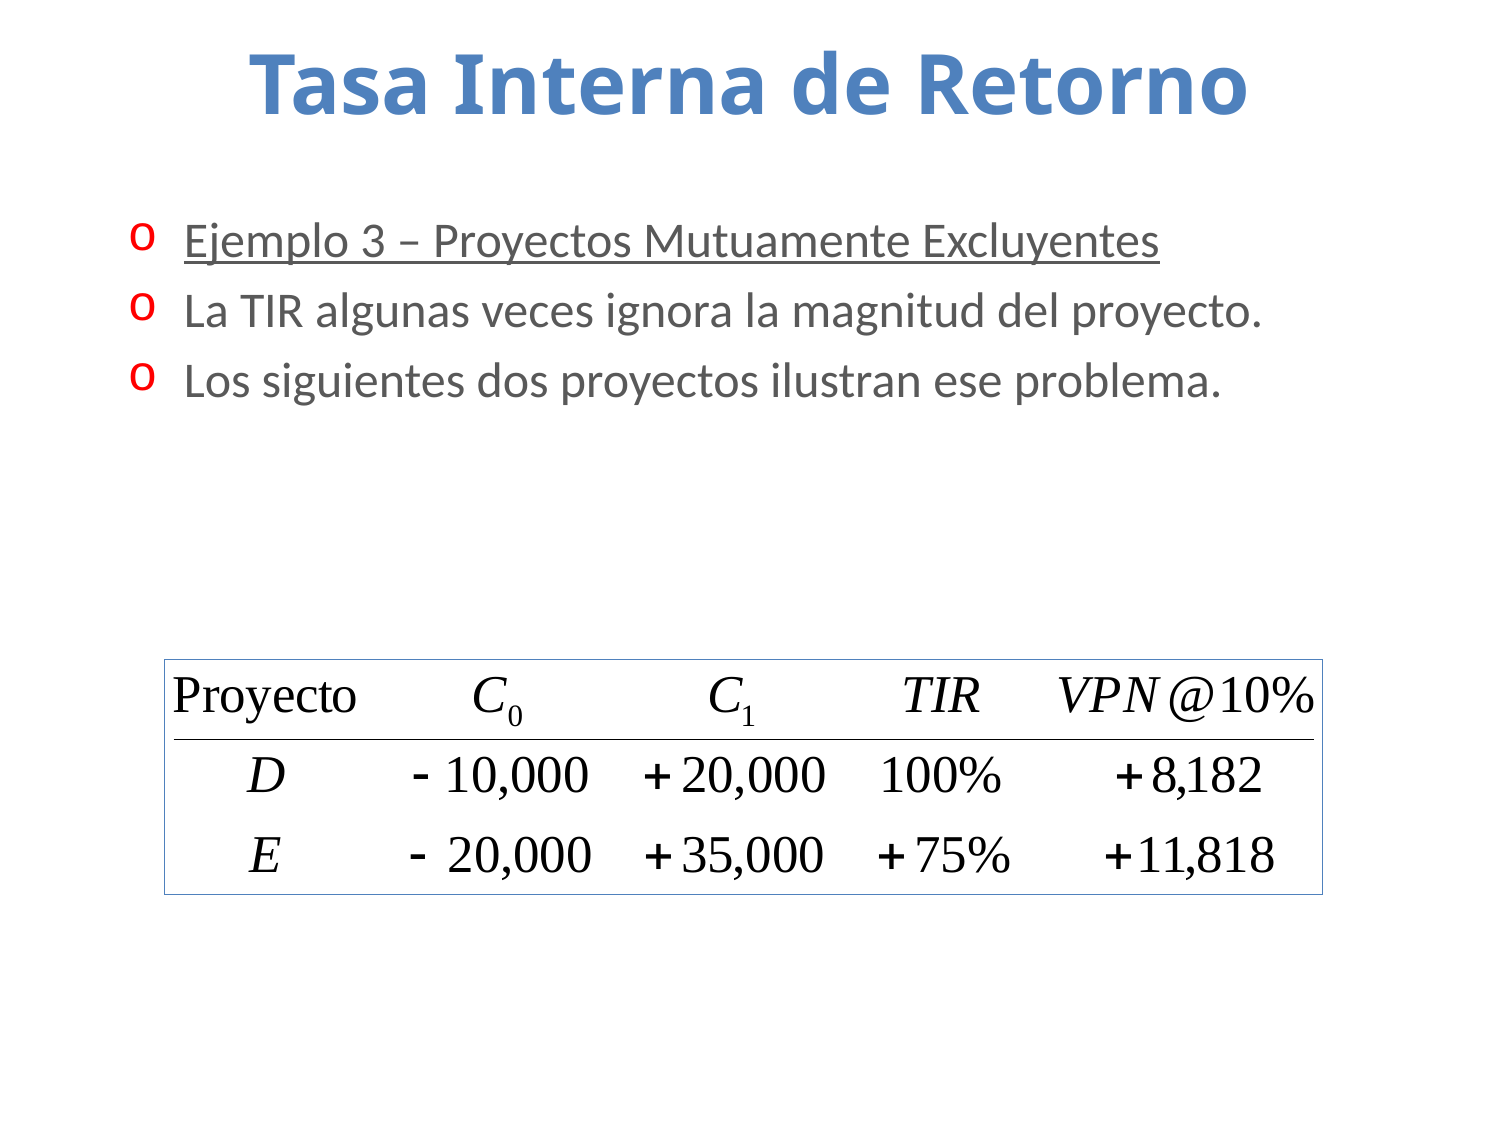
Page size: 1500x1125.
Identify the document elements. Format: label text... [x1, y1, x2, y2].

title Tasa Interna de Retorno [112, 24, 1388, 138]
list Ejemplo 3 – Proyectos Mutuamente Excluyentes La TIR algunas veces ignora la magnitud del proyecto. Los siguientes dos proyectos ilustran ese problema. [112, 200, 1425, 500]
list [164, 659, 1323, 895]
